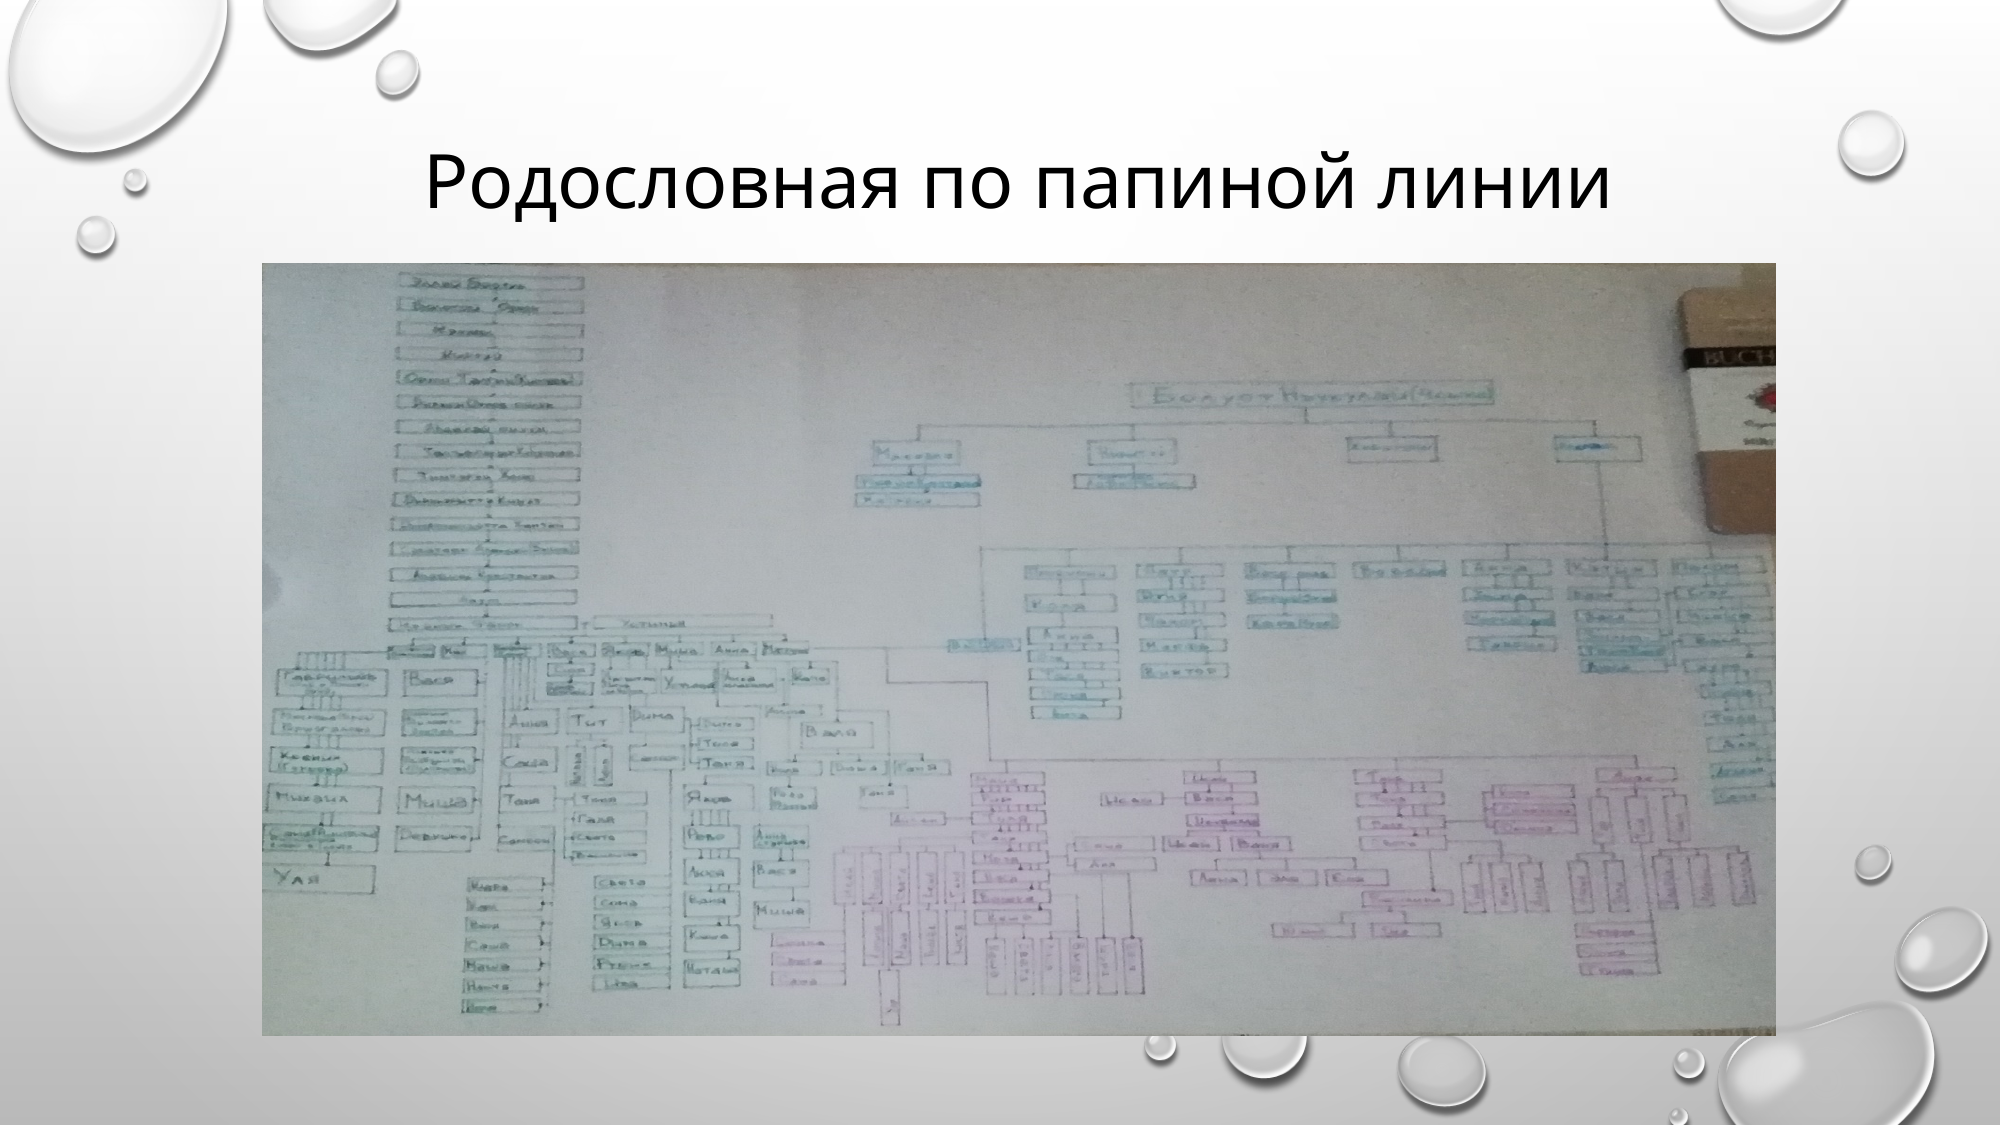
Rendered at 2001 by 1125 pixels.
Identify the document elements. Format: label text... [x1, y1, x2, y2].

text_box Родословная по папиной линии [408, 126, 1630, 231]
picture [0, 0, 2000, 1125]
